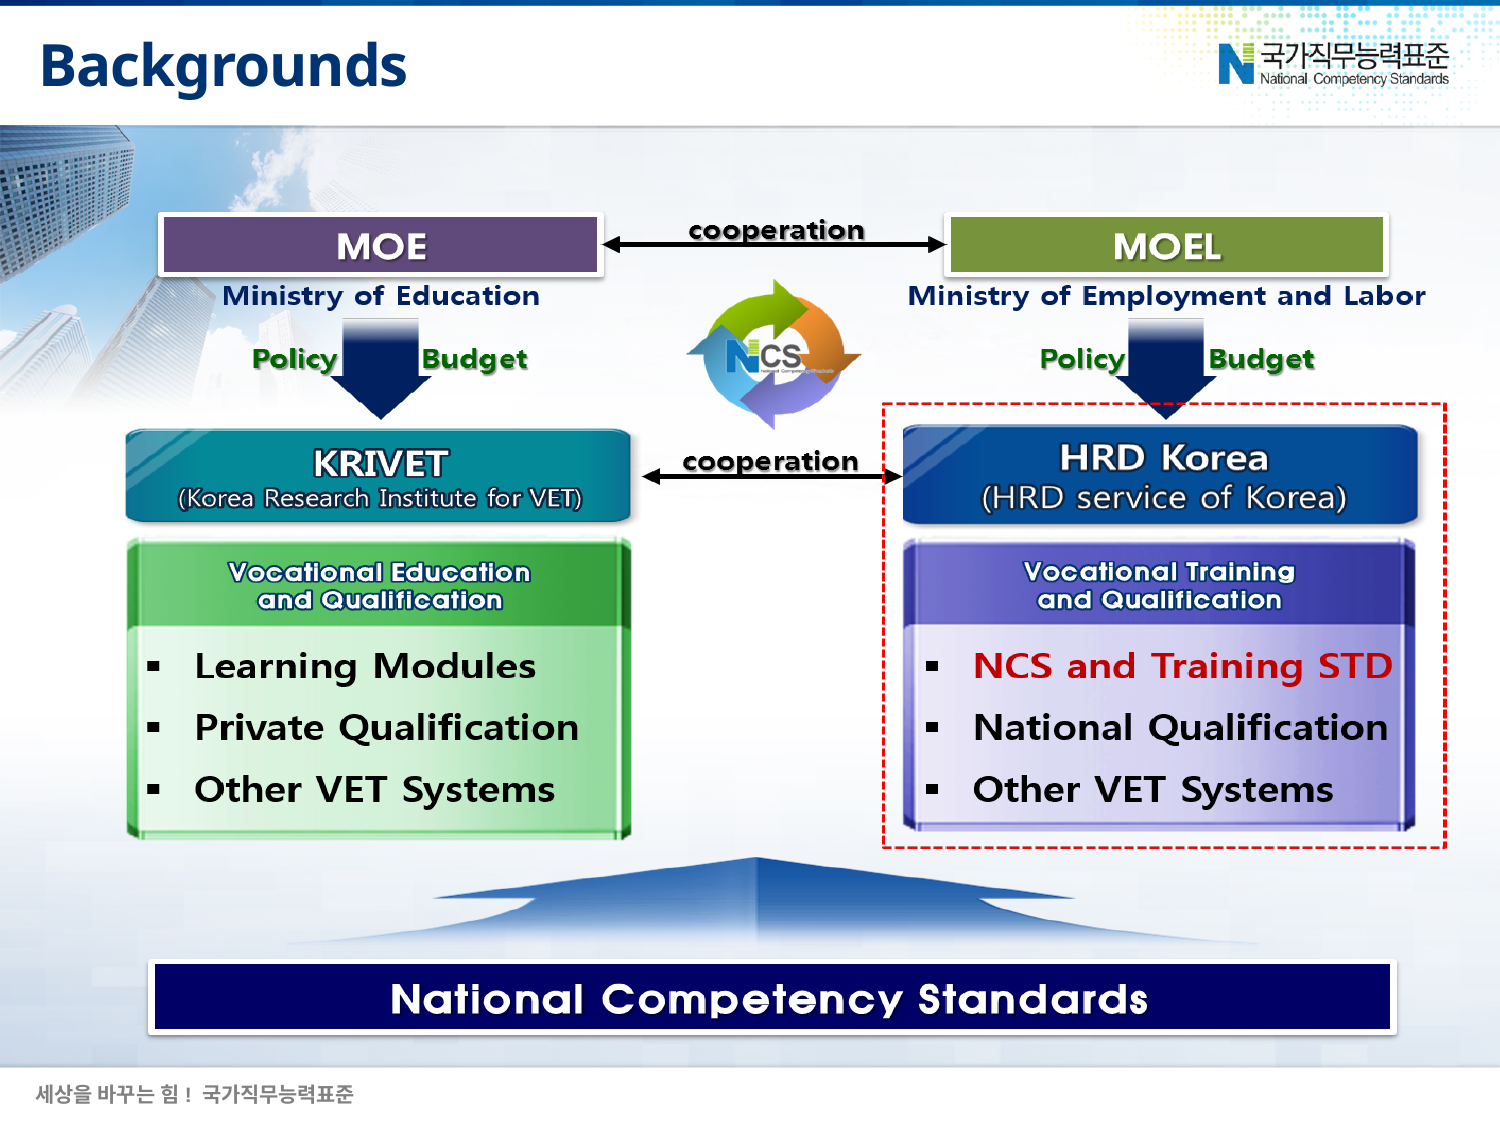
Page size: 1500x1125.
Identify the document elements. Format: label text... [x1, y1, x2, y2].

picture [0, 0, 1500, 1125]
title Backgrounds [23, 7, 1500, 119]
